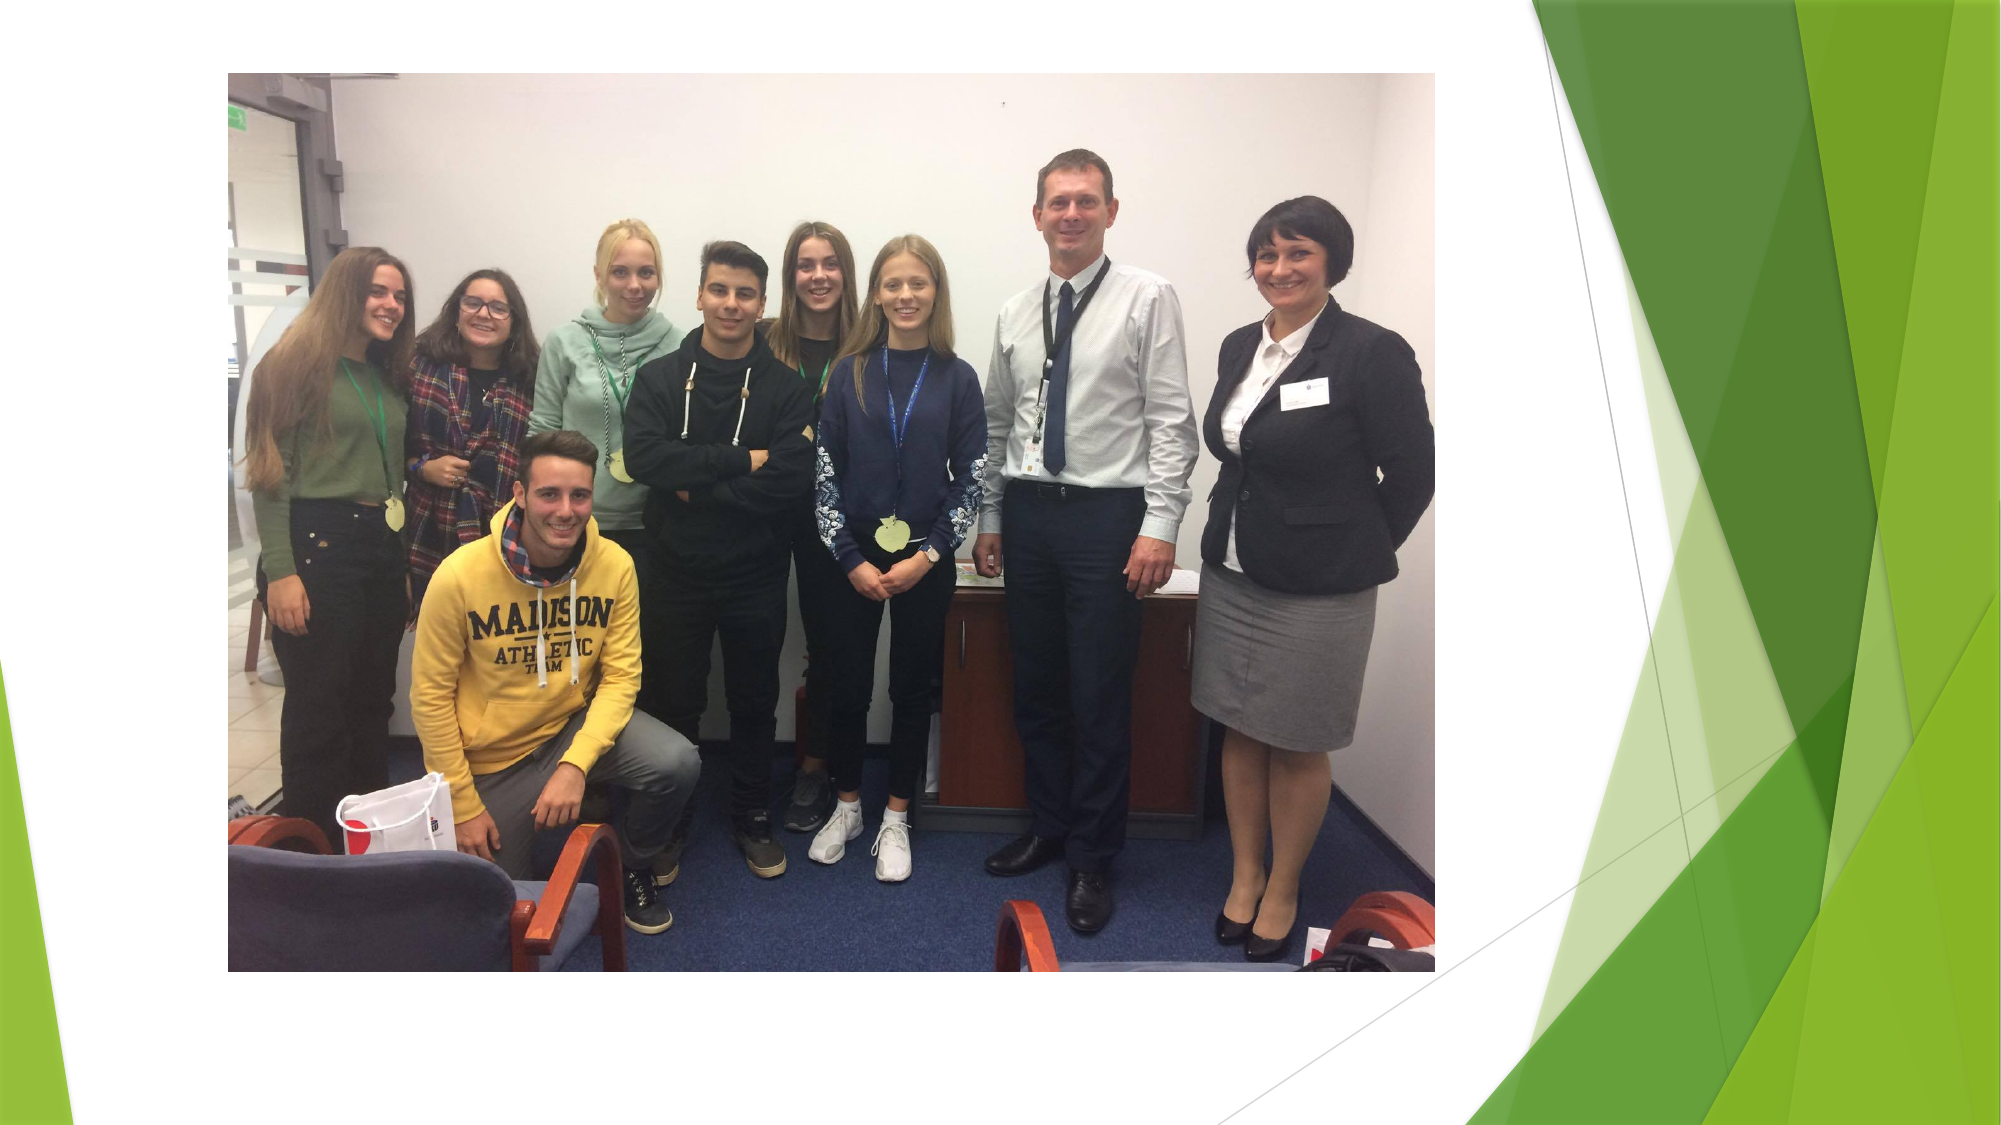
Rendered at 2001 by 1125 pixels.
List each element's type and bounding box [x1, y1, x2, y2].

list [227, 73, 1435, 973]
